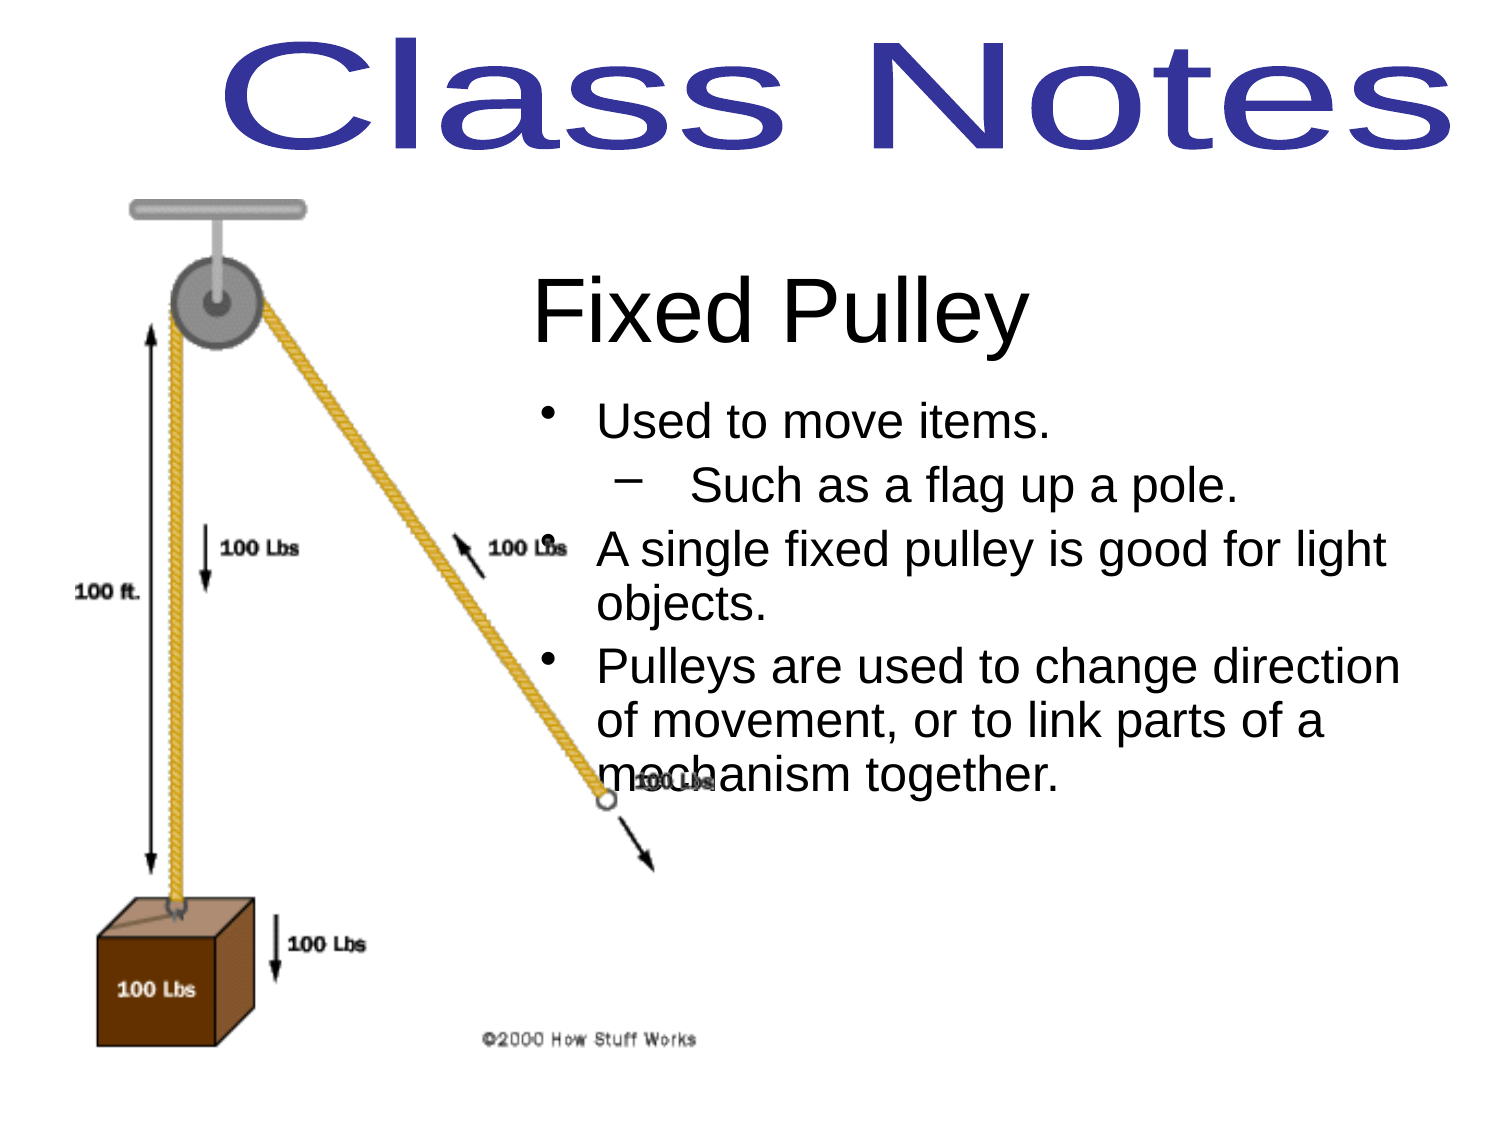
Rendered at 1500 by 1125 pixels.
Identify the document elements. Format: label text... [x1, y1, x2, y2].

text_box Fixed Pulley [719, 212, 1125, 387]
text_box Used to move items. Such as a flag up a pole. A single fixed pulley is good for light objects. Pulleys are used to change direction of movement, or to link parts of a mechanism together. [719, 387, 1450, 888]
picture [74, 199, 715, 1051]
